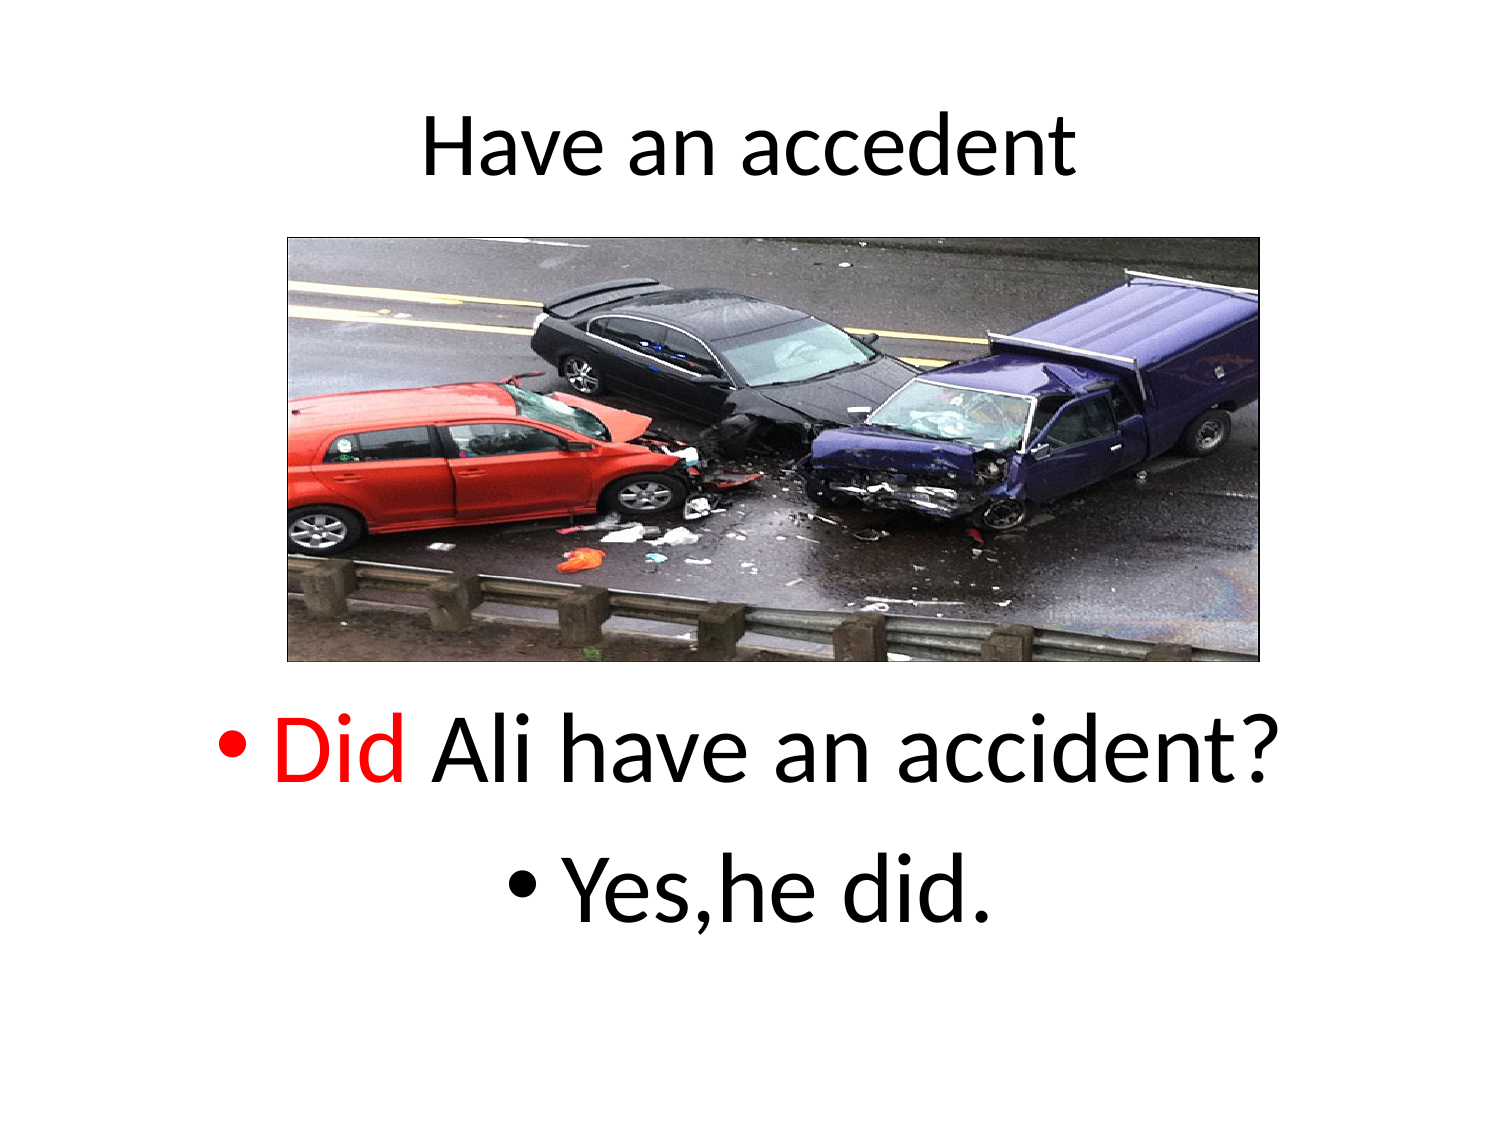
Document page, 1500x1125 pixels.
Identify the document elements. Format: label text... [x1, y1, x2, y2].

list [287, 237, 1260, 663]
list Did Ali have an accident? Yes,he did. [75, 675, 1425, 1005]
title Have an accedent [75, 45, 1425, 233]
